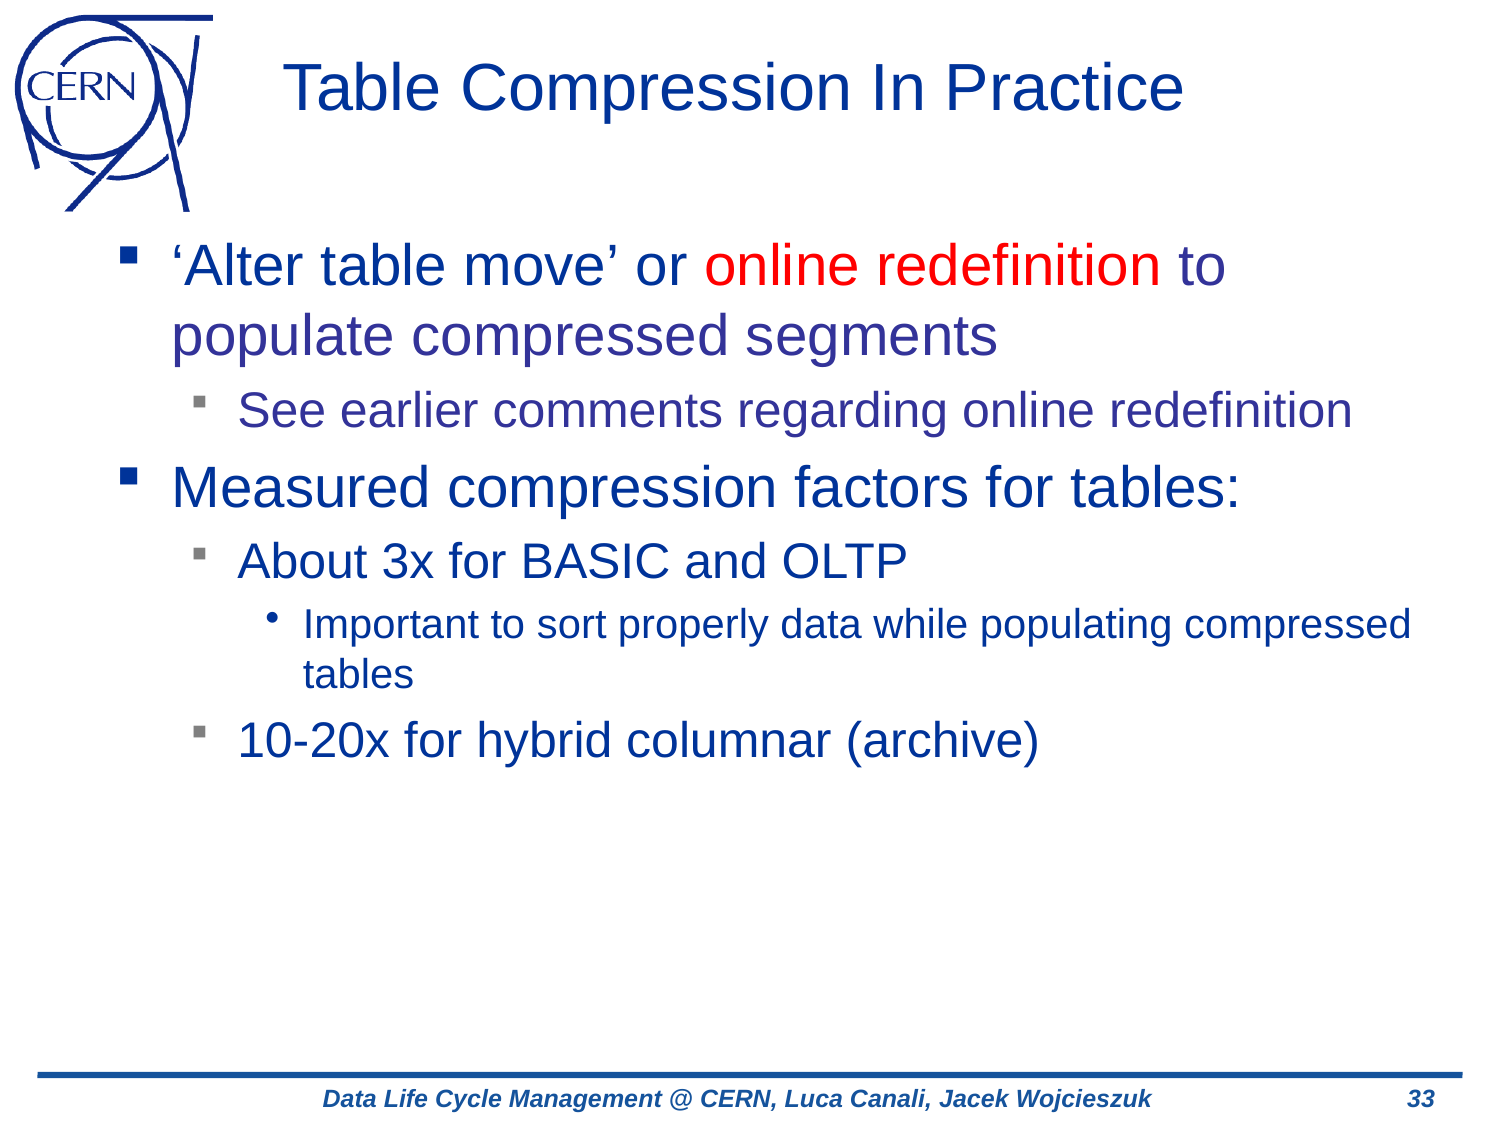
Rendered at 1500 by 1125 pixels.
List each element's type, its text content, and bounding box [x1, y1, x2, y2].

list ‘Alter table move’ or online redefinition to populate compressed segments See earlier comments regarding online redefinition Measured compression factors for tables: About 3x for BASIC and OLTP Important to sort properly data while populating compressed tables 10-20x for hybrid columnar (archive) [100, 219, 1451, 1012]
footer Data Life Cycle Management @ CERN, Luca Canali, Jacek Wojcieszuk [300, 1074, 1176, 1125]
picture [12, 12, 213, 212]
title Table Compression In Practice [202, 14, 1266, 153]
slide_number 33 [1287, 1074, 1451, 1125]
